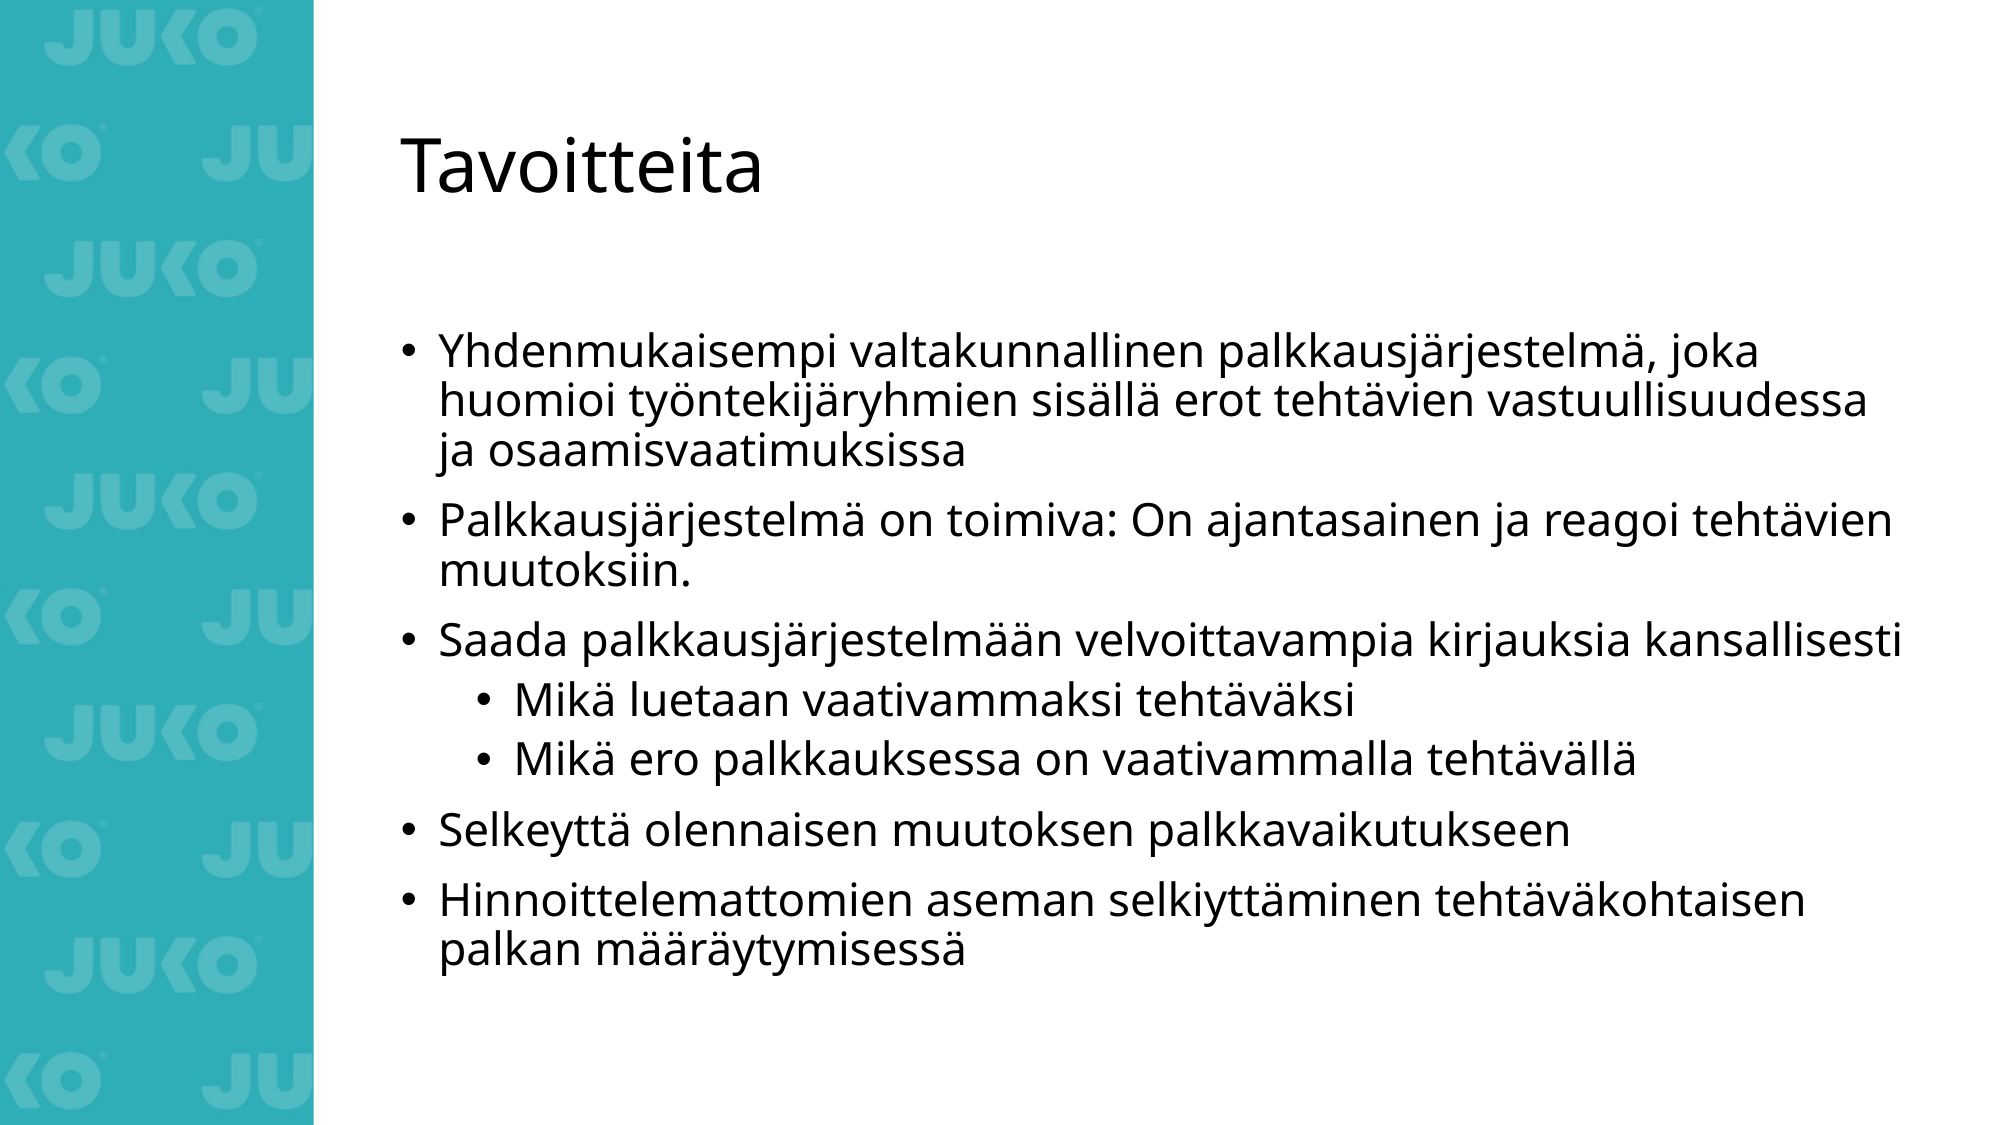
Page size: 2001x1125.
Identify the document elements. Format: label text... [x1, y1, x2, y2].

picture [0, 0, 314, 1125]
title Tavoitteita [385, 59, 1929, 244]
list Yhdenmukaisempi valtakunnallinen palkkausjärjestelmä, joka huomioi työntekijäryhmien sisällä erot tehtävien vastuullisuudessa ja osaamisvaatimuksissa Palkkausjärjestelmä on toimiva: On ajantasainen ja reagoi tehtävien muutoksiin. Saada palkkausjärjestelmään velvoittavampia kirjauksia kansallisesti Mikä luetaan vaativammaksi tehtäväksi Mikä ero palkkauksessa on vaativammalla tehtävällä Selkeyttä olennaisen muutoksen palkkavaikutukseen Hinnoittelemattomien aseman selkiyttäminen tehtäväkohtaisen palkan määräytymisessä [385, 244, 1929, 1090]
